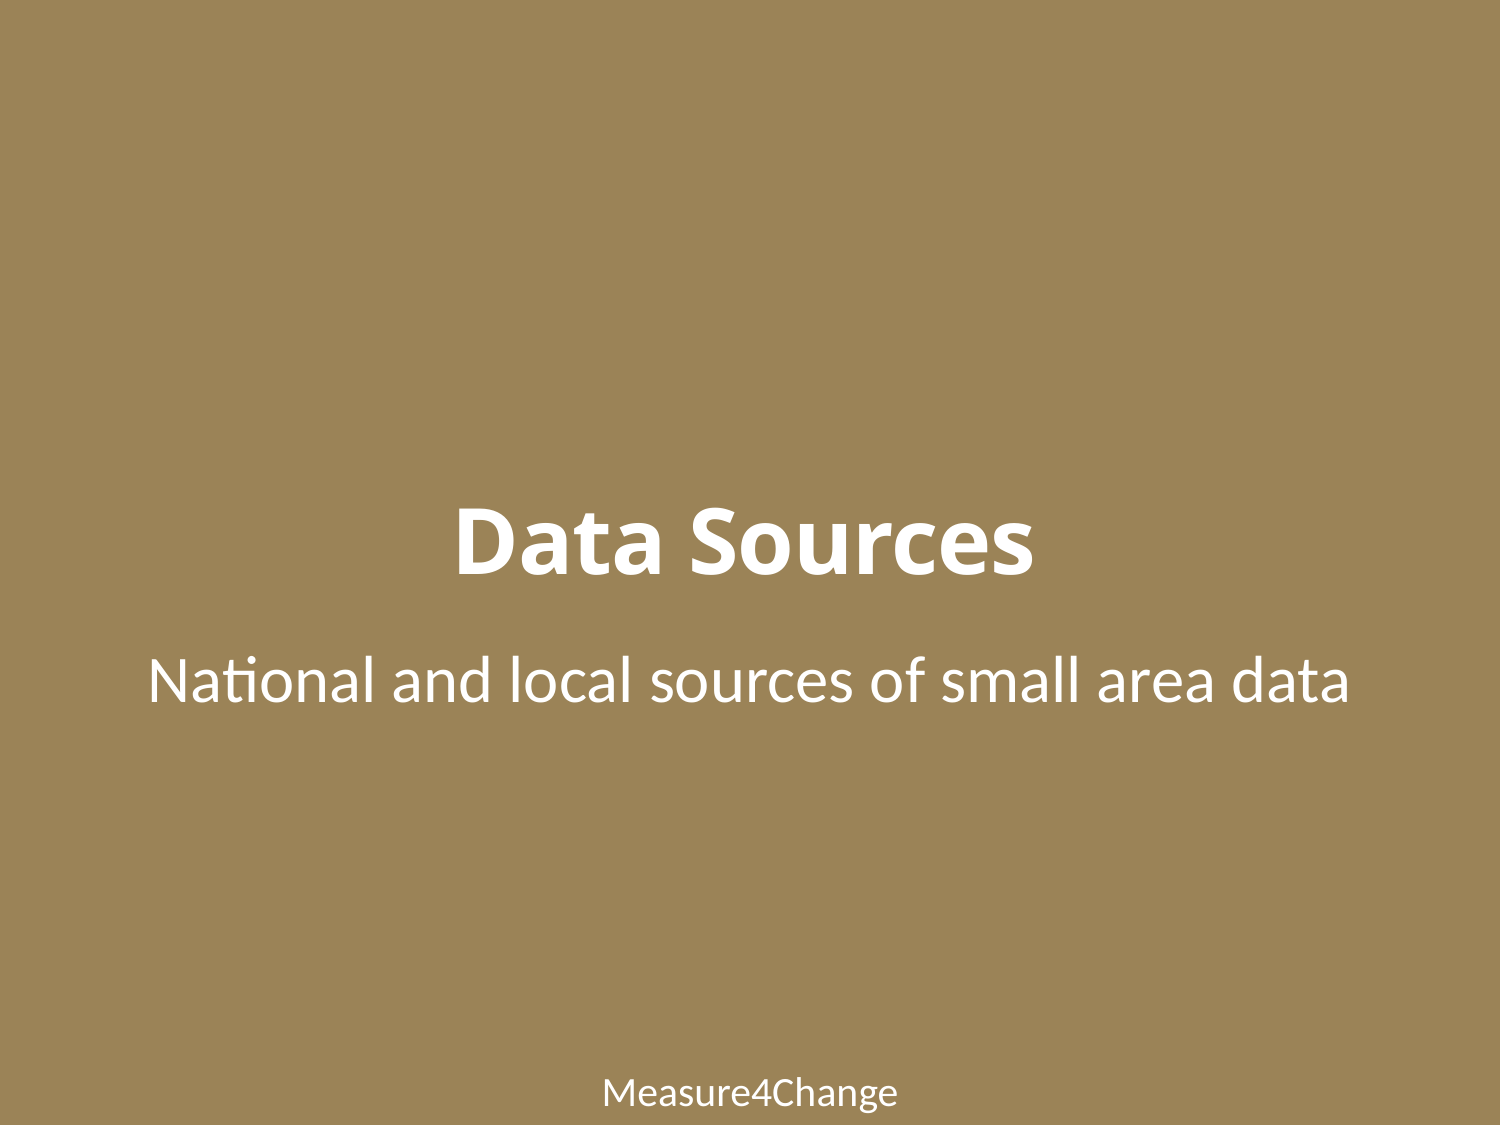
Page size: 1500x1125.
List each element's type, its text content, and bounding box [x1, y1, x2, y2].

footer Measure4Change [453, 1059, 1047, 1120]
title Data Sources [125, 249, 1363, 600]
subtitle National and local sources of small area data [125, 637, 1375, 925]
